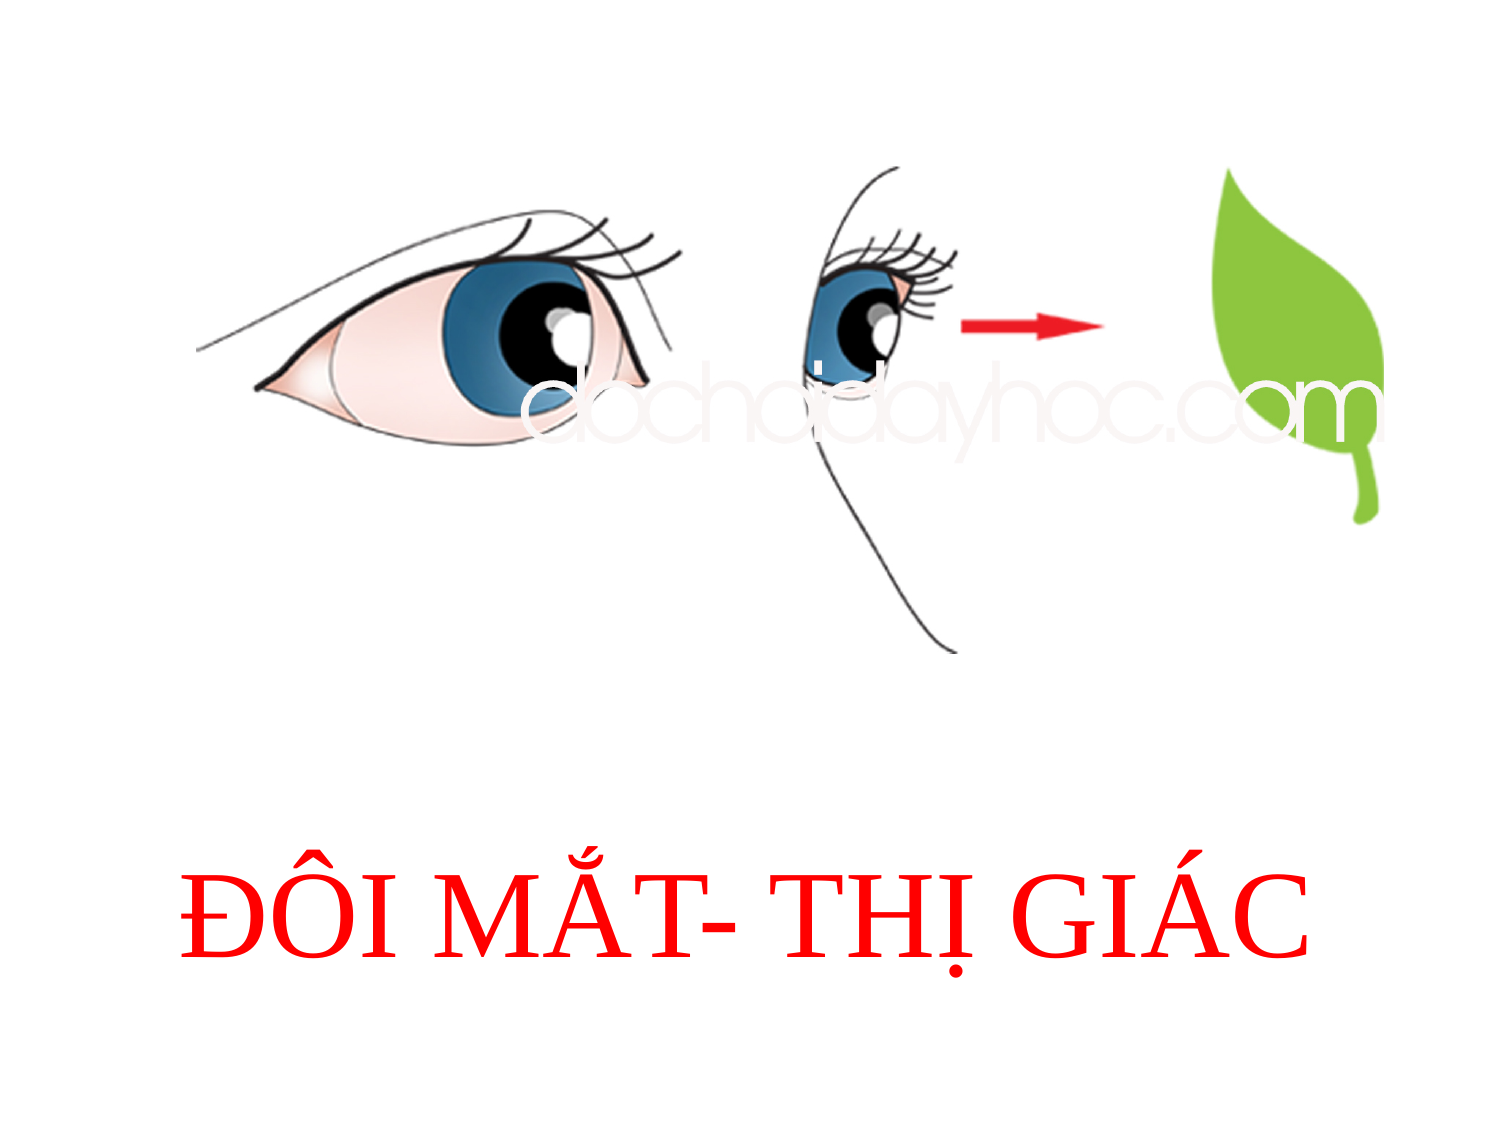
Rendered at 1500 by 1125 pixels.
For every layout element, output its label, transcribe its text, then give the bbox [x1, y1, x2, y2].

text_box ĐÔI MẮT- THỊ GIÁC [96, 824, 1397, 990]
picture [24, 49, 1468, 774]
